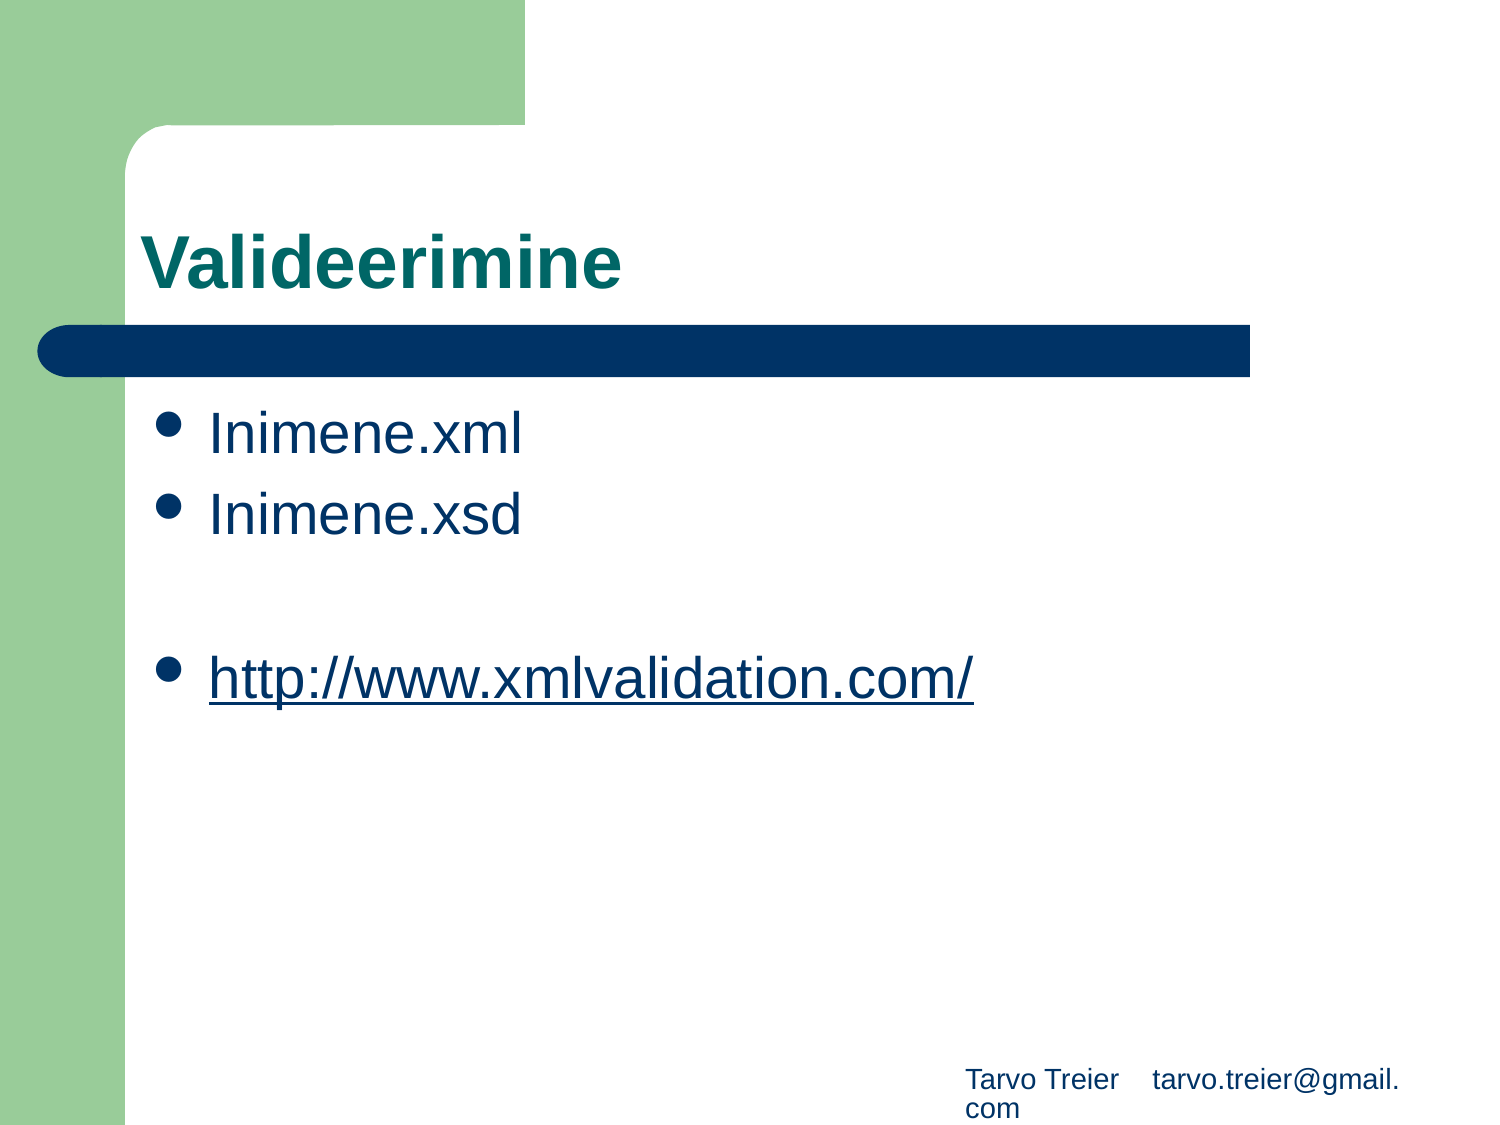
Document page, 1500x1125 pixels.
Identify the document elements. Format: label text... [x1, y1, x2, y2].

title Valideerimine [125, 125, 1425, 313]
list Inimene.xml Inimene.xsd http://www.xmlvalidation.com/ [137, 387, 1400, 999]
footer Tarvo Treier tarvo.treier@gmail.com [950, 1025, 1426, 1103]
